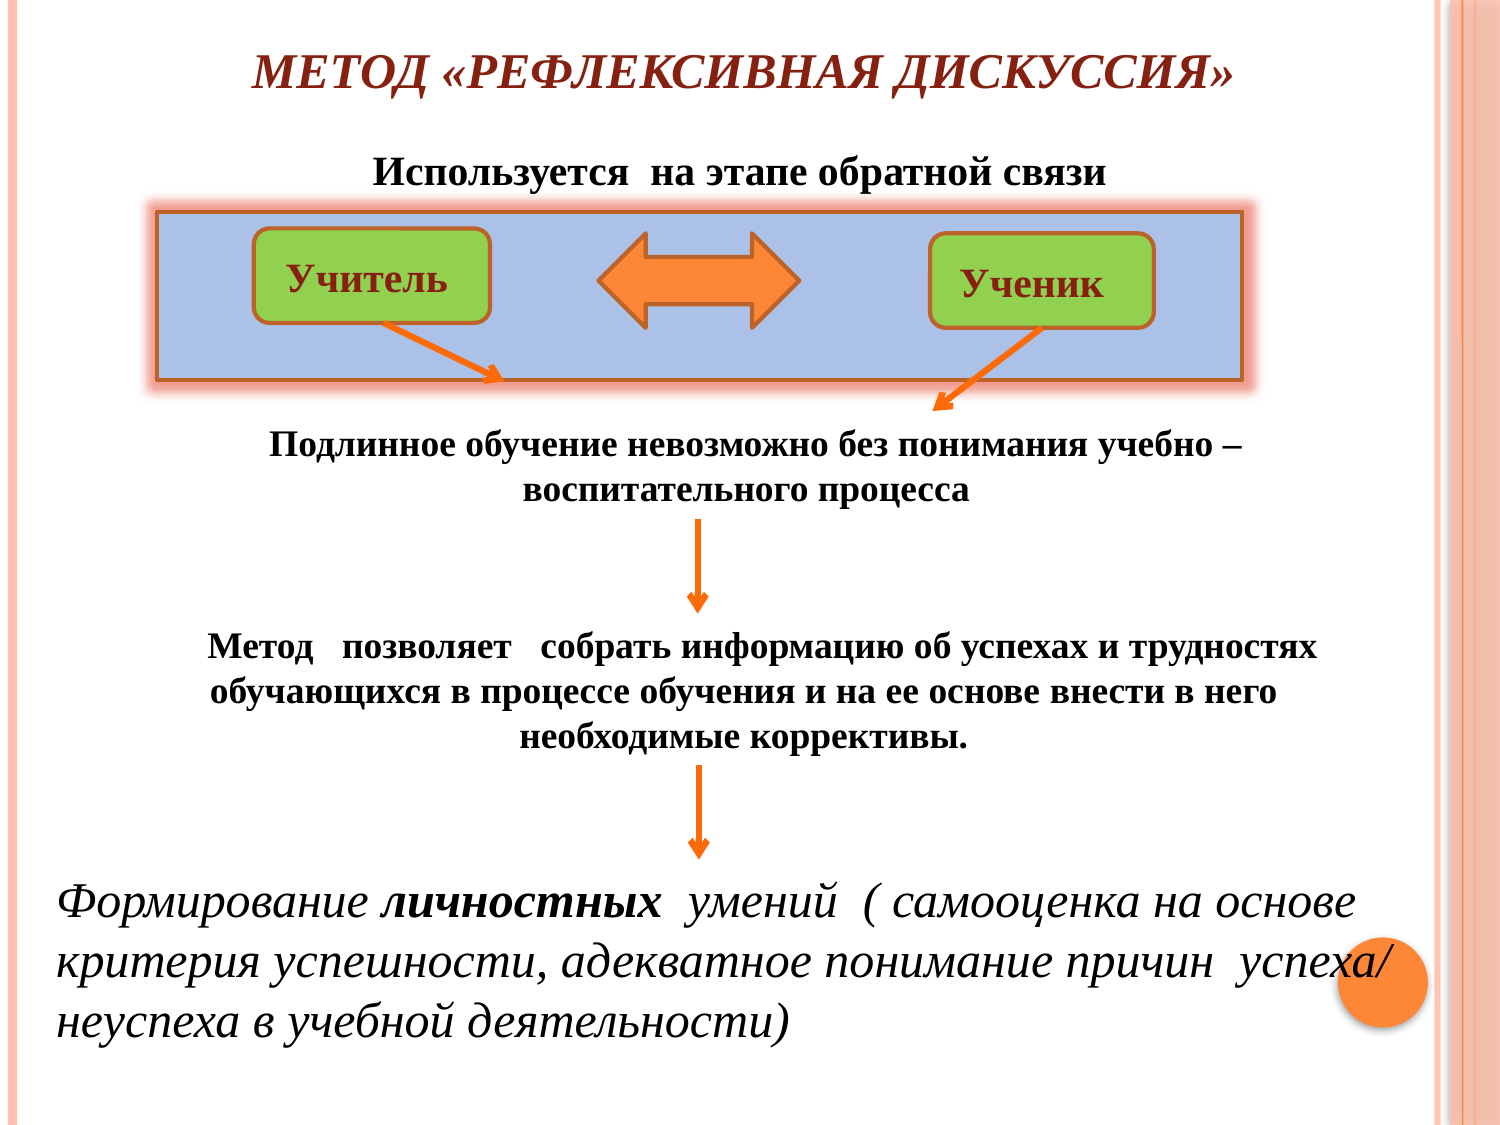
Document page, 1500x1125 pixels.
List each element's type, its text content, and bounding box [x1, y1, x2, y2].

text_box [383, 322, 505, 382]
text_box Используется на этапе обратной связи [348, 135, 1239, 201]
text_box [931, 327, 1043, 412]
text_box [596, 231, 802, 330]
text_box Метод позволяет собрать информацию об успехах и трудностях обучающихся в процессе обучения и на ее основе внести в него необходимые коррективы. [123, 613, 1365, 764]
text_box Формирование личностных умений ( самооценка на основе критерия успешности, адекватное понимание причин успеха/ неуспеха в учебной деятельности) [41, 859, 1436, 1055]
text_box Метод «Рефлексивная дискуссия» [236, 30, 1263, 106]
text_box Учитель [251, 226, 493, 326]
text_box Подлинное обучение невозможно без понимания учебно – воспитательного процесса [147, 411, 1365, 517]
text_box Ученик [927, 231, 1156, 330]
text_box [155, 210, 1244, 382]
